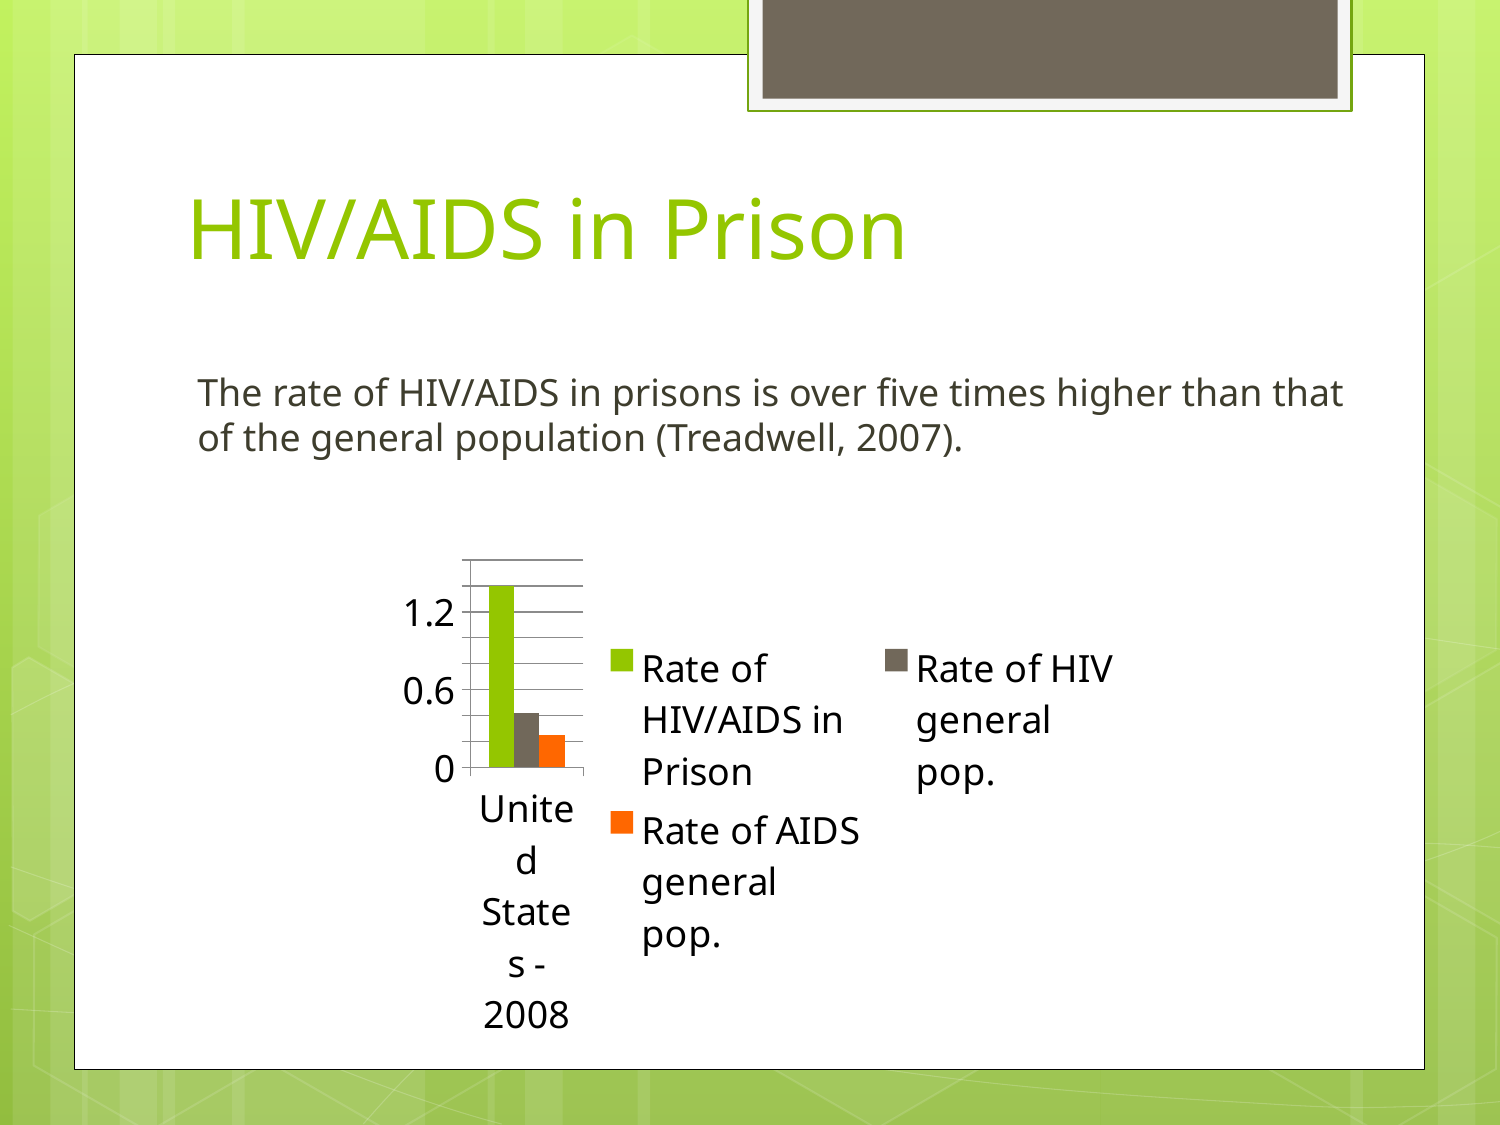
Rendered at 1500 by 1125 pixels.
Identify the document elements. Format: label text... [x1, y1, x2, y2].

title HIV/AIDS in Prison [171, 168, 1324, 357]
list The rate of HIV/AIDS in prisons is over five times higher than that of the general population (Treadwell, 2007). [171, 361, 1375, 468]
chart [387, 549, 1138, 1051]
